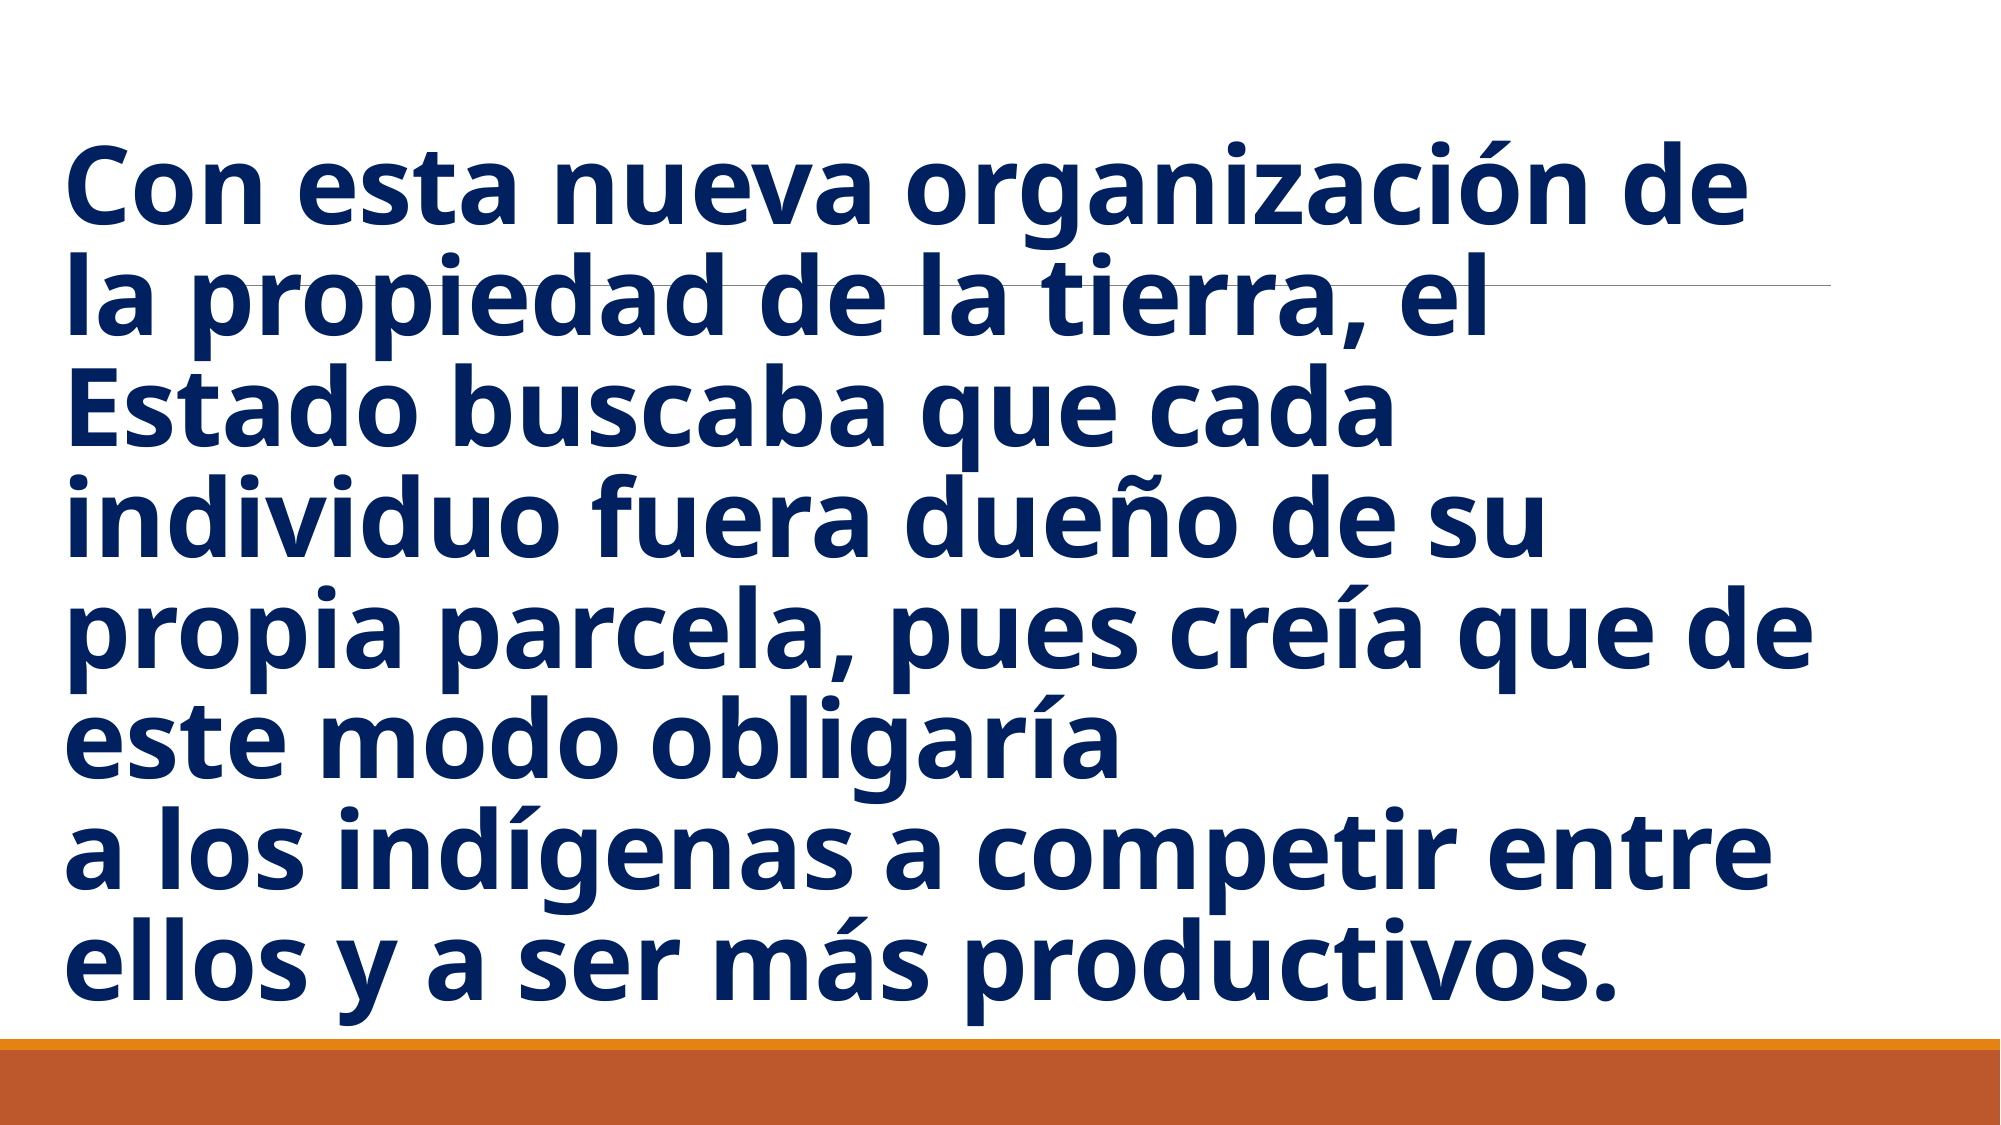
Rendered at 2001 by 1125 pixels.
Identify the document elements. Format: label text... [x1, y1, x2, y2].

title Con esta nueva organización de la propiedad de la tierra, el Estado buscaba que cada individuo fuera dueño de su propia parcela, pues creía que de este modo obligaría a los indígenas a competir entre ellos y a ser más productivos. [47, 47, 1830, 1031]
